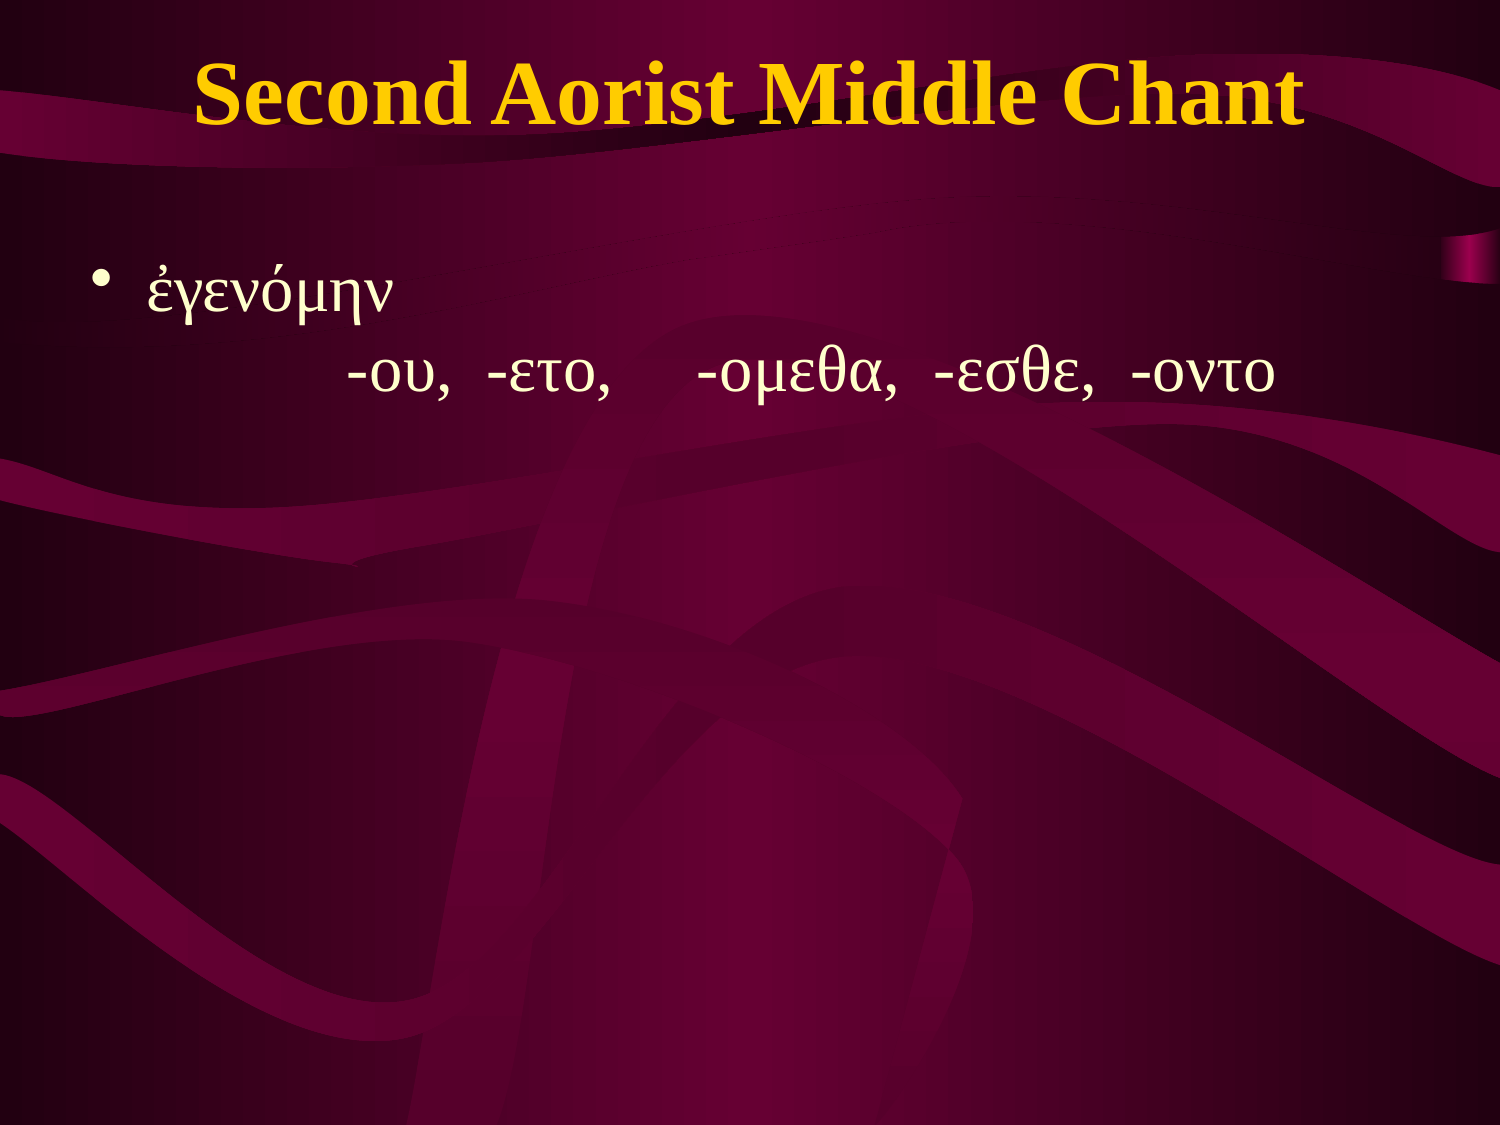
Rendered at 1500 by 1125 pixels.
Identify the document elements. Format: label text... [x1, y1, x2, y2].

list ἐγενόμην -ου, -ετο, -ομεθα, -εσθε, -οντο [75, 237, 1463, 913]
title Second Aorist Middle Chant [112, 24, 1388, 150]
